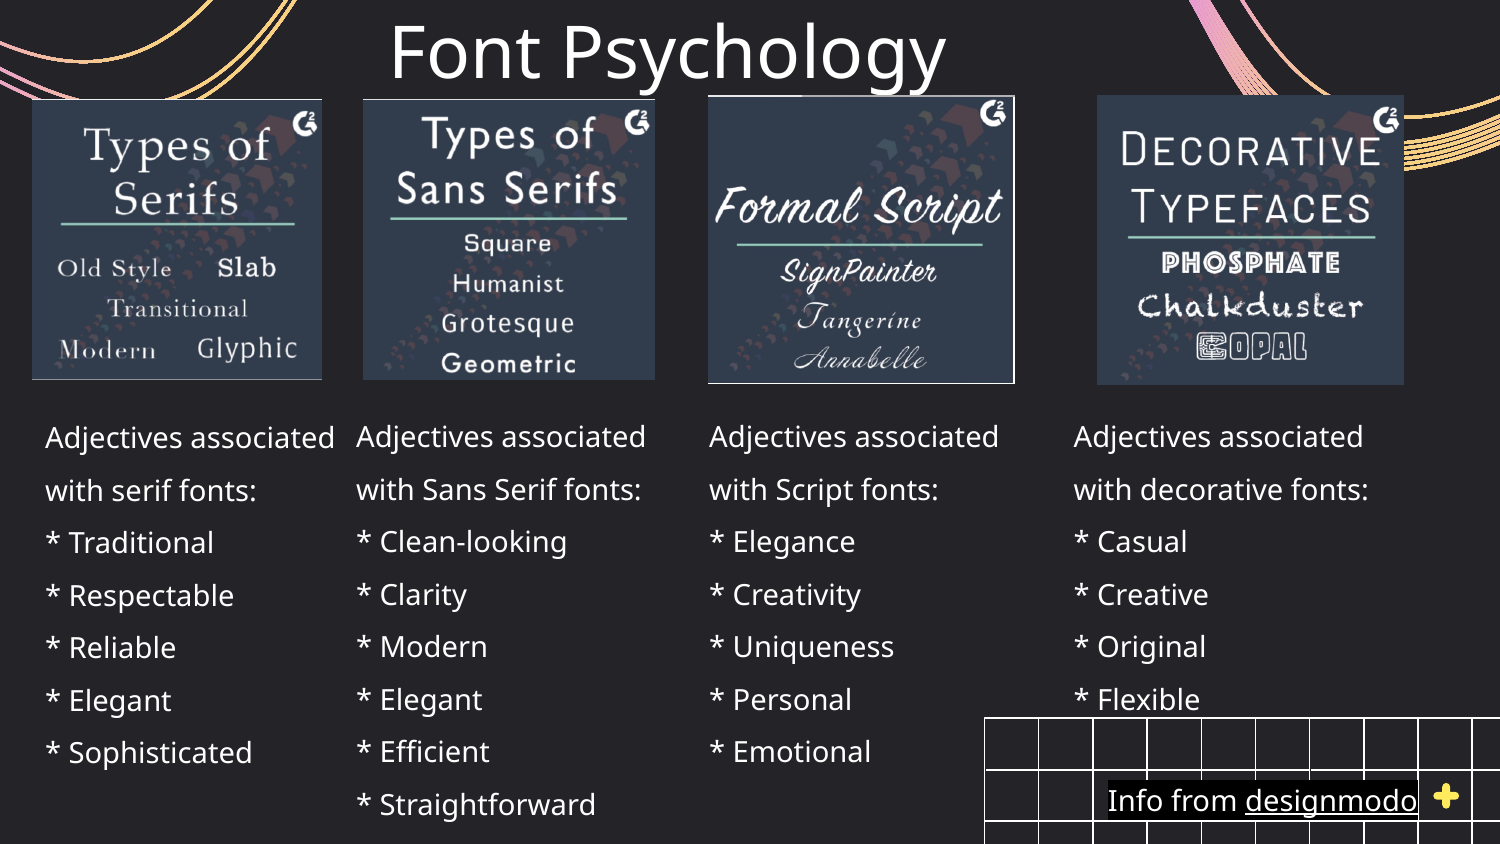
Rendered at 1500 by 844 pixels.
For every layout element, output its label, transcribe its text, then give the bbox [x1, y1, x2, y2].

title Font Psychology [373, 0, 1105, 109]
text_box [1110, 0, 1500, 251]
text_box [0, 0, 307, 122]
picture [1097, 95, 1404, 385]
text_box Adjectives associated with Script fonts: * Elegance * Creativity * Uniqueness * Personal * Emotional [694, 393, 1057, 776]
picture [708, 95, 1016, 385]
text_box Adjectives associated with decorative fonts: * Casual * Creative * Original * Flexible [1058, 393, 1483, 724]
text_box Adjectives associated with serif fonts: * Traditional * Respectable * Reliable * Elegant * Sophisticated [30, 394, 341, 777]
picture [363, 99, 656, 381]
text_box Info from designmodo [1093, 774, 1433, 829]
text_box Adjectives associated with Sans Serif fonts: * Clean-looking * Clarity * Modern * Elegant * Efficient * Straightforward [341, 393, 706, 829]
picture [32, 99, 322, 381]
